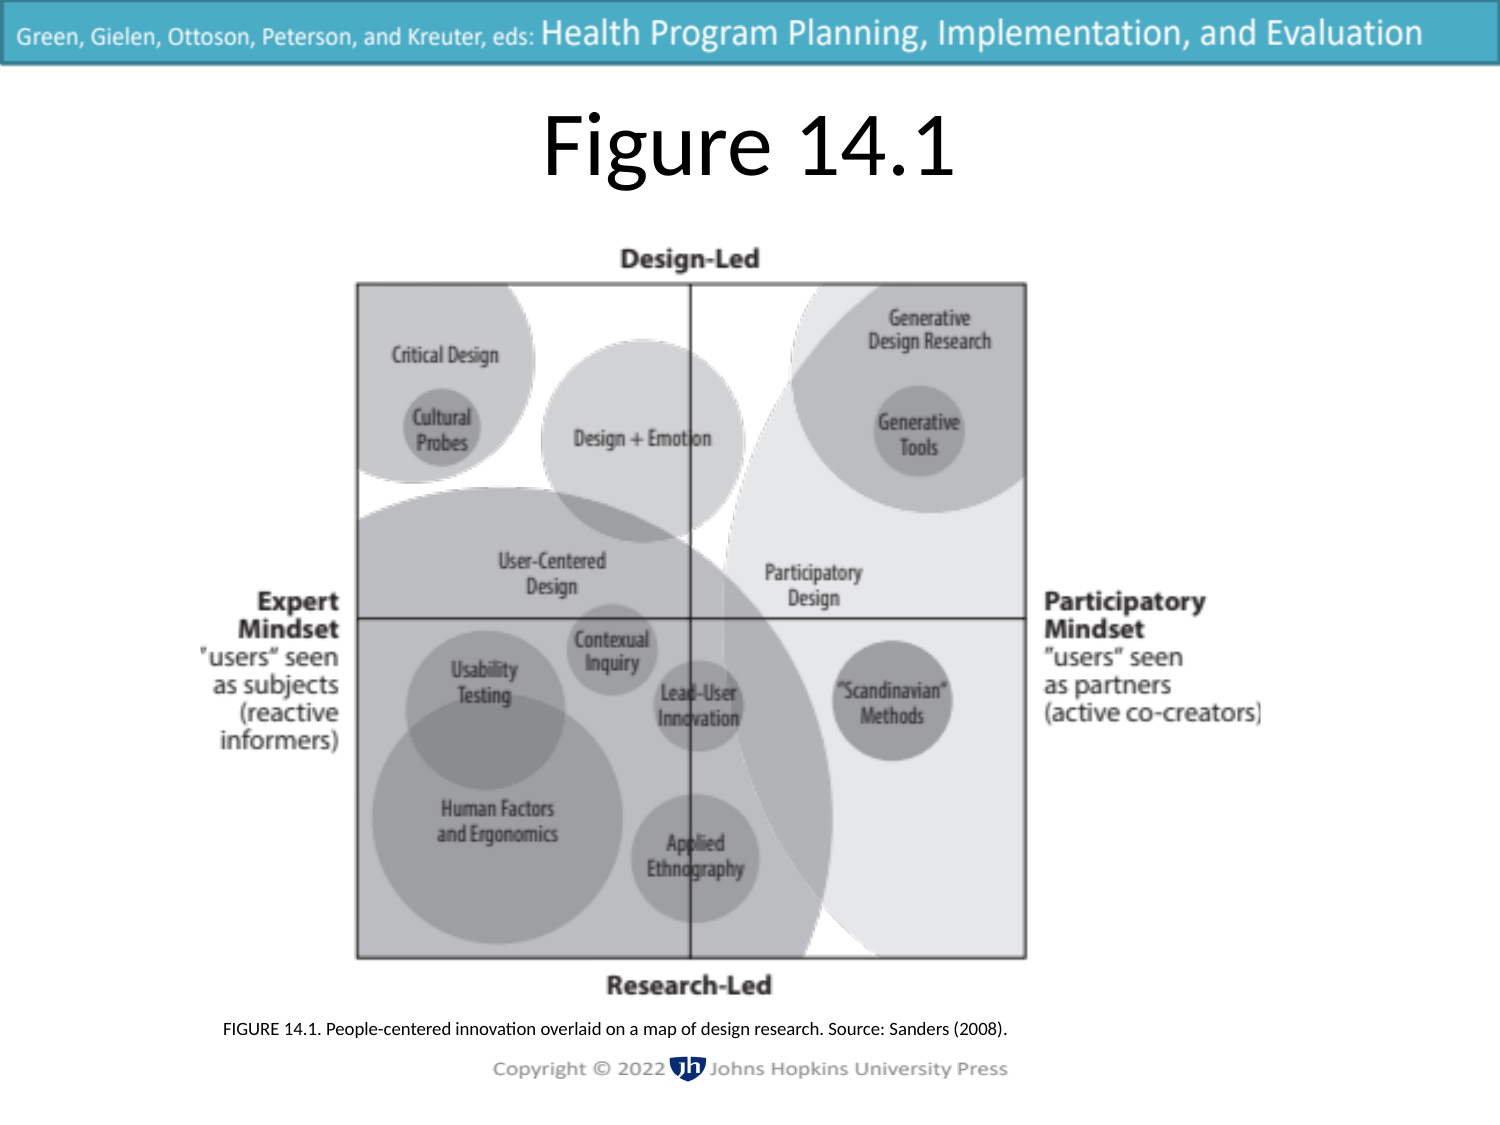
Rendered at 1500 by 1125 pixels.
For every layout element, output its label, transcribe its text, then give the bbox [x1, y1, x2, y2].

picture [0, 0, 1500, 78]
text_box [239, 1045, 1261, 1091]
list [200, 242, 1261, 997]
title Figure 14.1 [75, 86, 1425, 233]
text_box FIGURE 14.1. People-centered innovation overlaid on a map of design research. Source: Sanders (2008). [208, 1009, 1339, 1070]
